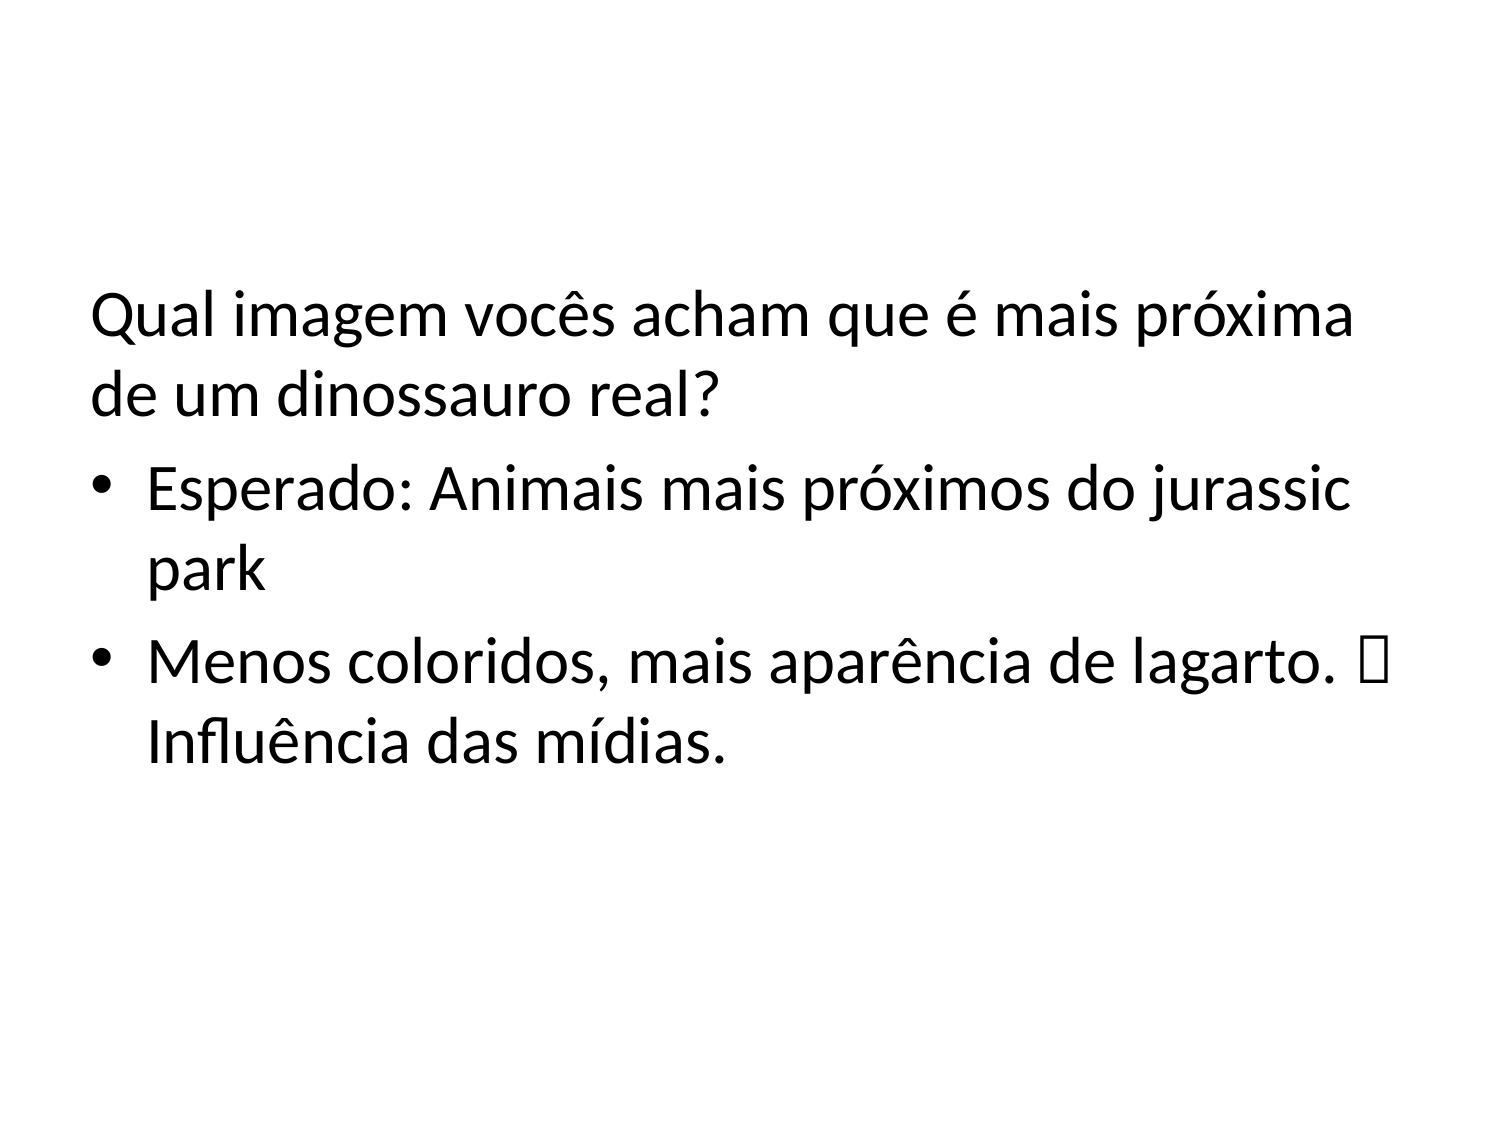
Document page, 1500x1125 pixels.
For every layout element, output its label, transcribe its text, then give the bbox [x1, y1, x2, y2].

list Qual imagem vocês acham que é mais próxima de um dinossauro real? Esperado: Animais mais próximos do jurassic park Menos coloridos, mais aparência de lagarto.  Influência das mídias. [75, 262, 1425, 1005]
